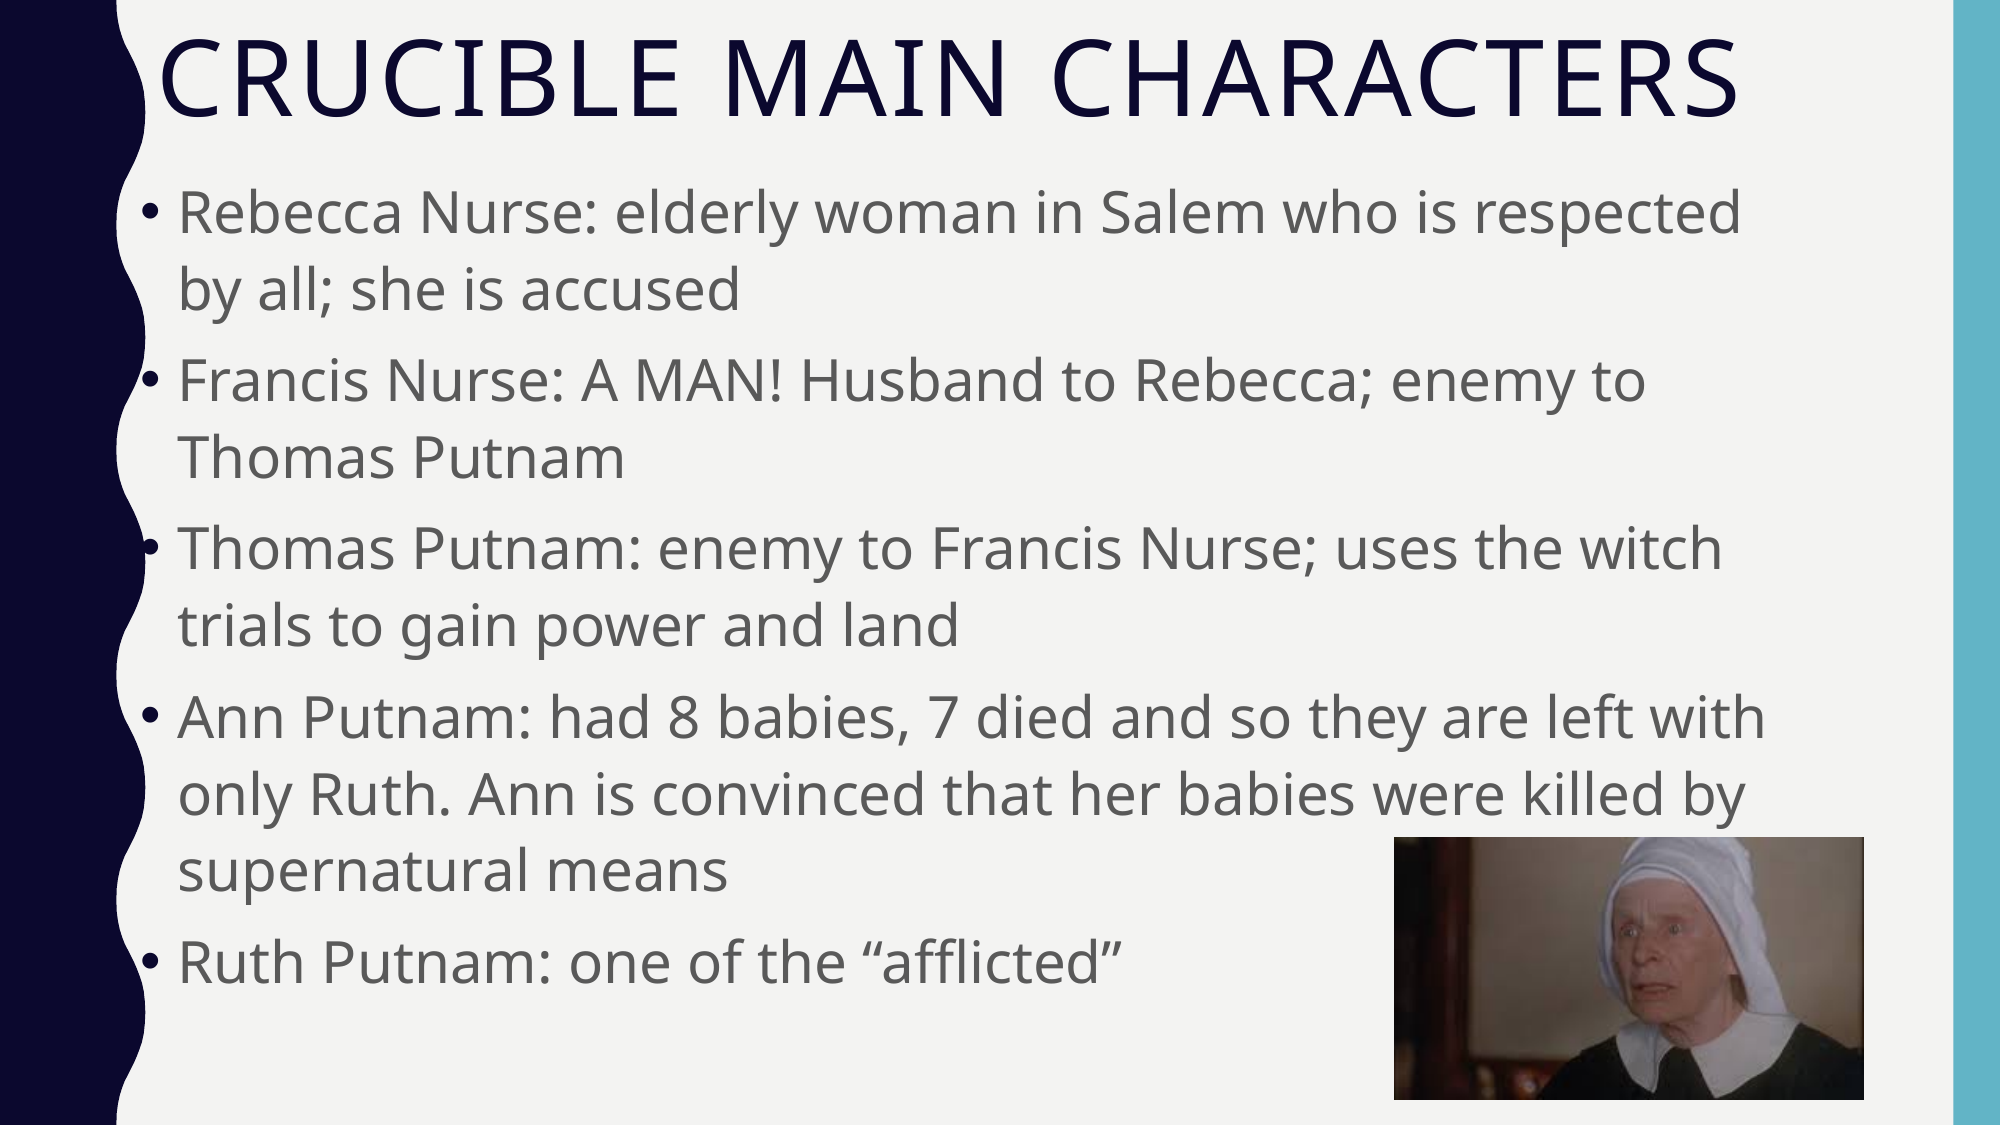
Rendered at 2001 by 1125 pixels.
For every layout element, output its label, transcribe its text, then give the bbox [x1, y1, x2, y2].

list Rebecca Nurse: elderly woman in Salem who is respected by all; she is accused Francis Nurse: A MAN! Husband to Rebecca; enemy to Thomas Putnam Thomas Putnam: enemy to Francis Nurse; uses the witch trials to gain power and land Ann Putnam: had 8 babies, 7 died and so they are left with only Ruth. Ann is convinced that her babies were killed by supernatural means Ruth Putnam: one of the “afflicted” [125, 160, 1795, 1057]
picture [1394, 837, 1864, 1100]
title Crucible main characters [141, 17, 1812, 262]
